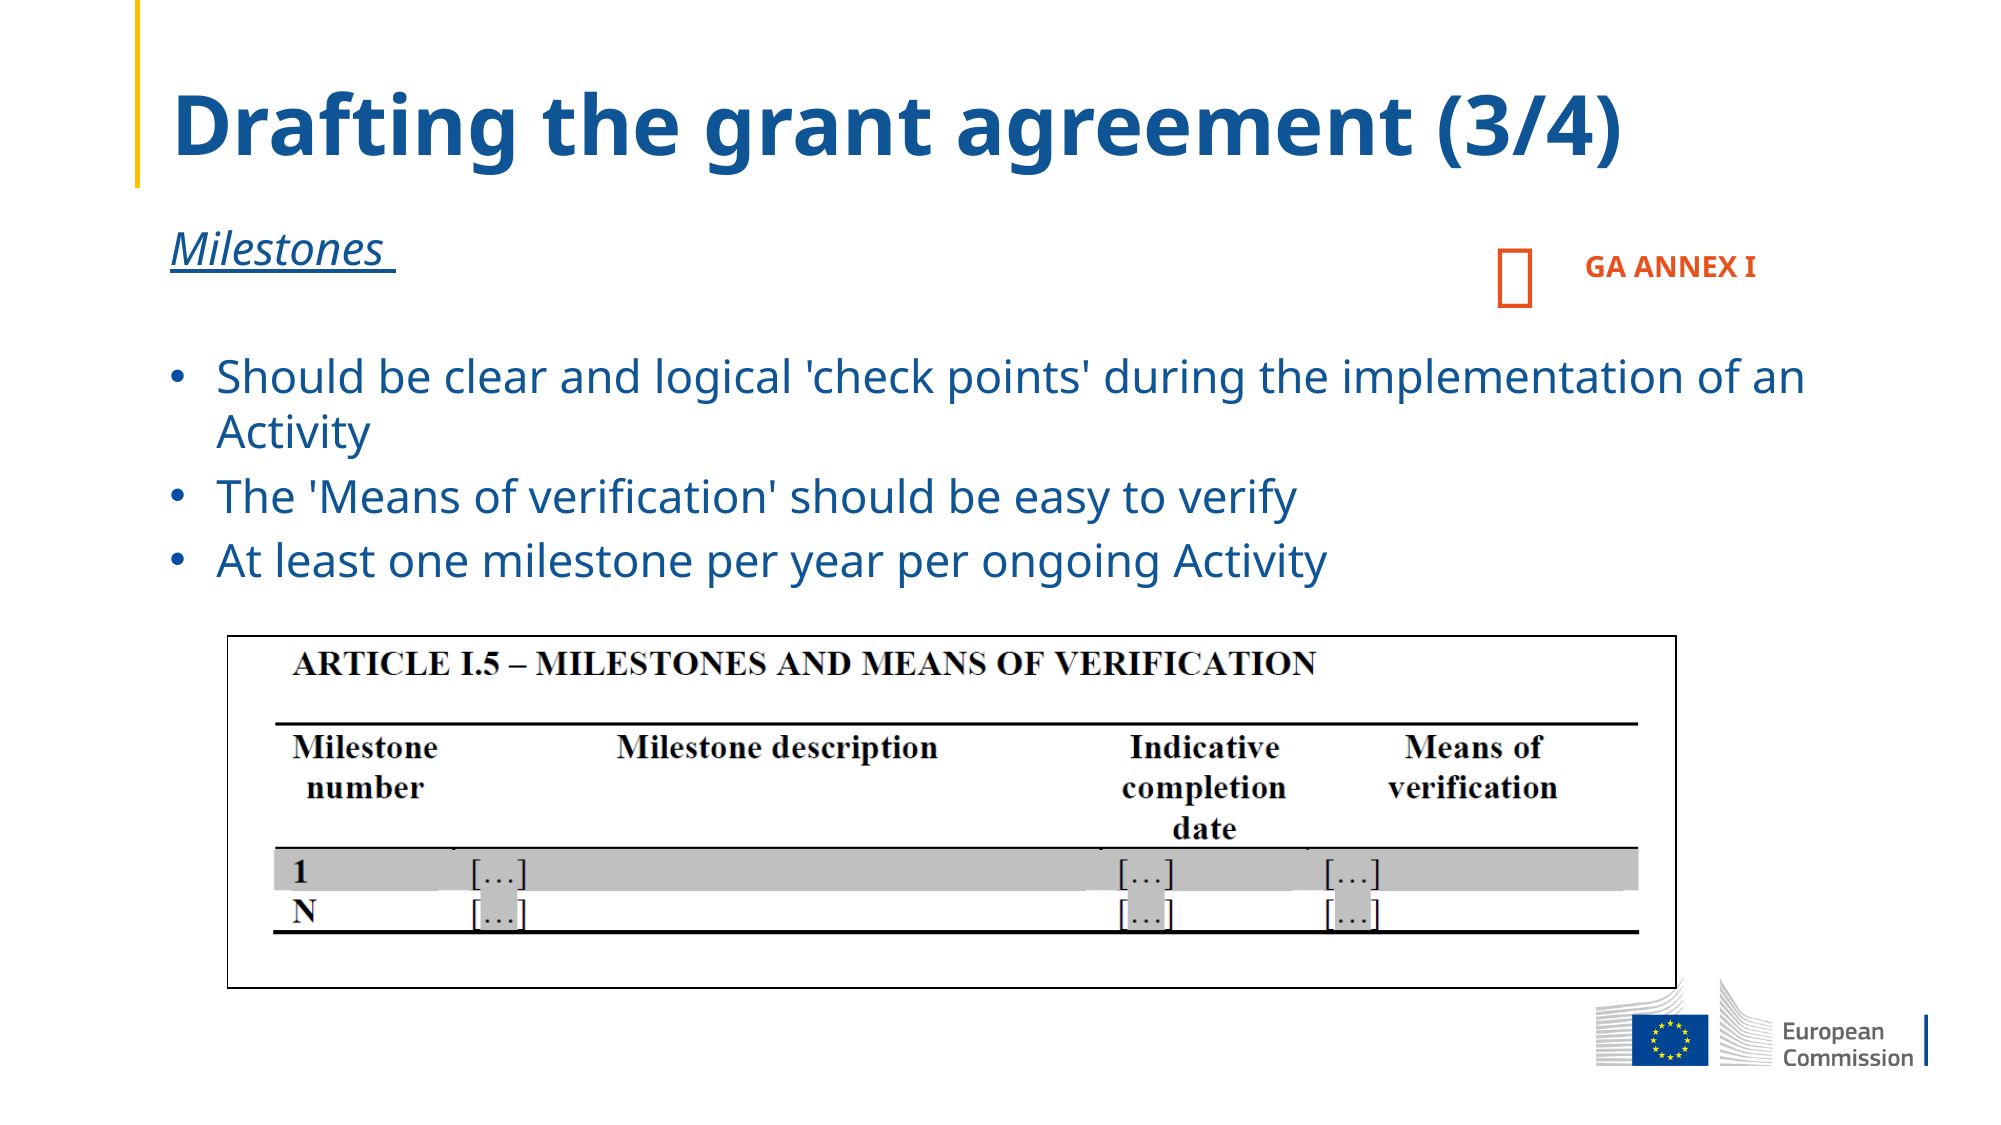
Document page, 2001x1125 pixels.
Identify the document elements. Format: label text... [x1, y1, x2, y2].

text_box Milestones Should be clear and logical 'check points' during the implementation of an Activity The 'Means of verification' should be easy to verify At least one milestone per year per ongoing Activity [154, 148, 1916, 812]
text_box  [1475, 218, 1571, 334]
picture [228, 636, 1676, 988]
text_box GA ANNEX I [1571, 241, 1831, 291]
text_box Drafting the grant agreement (3/4) [141, 45, 1916, 200]
picture [1596, 978, 1928, 1066]
